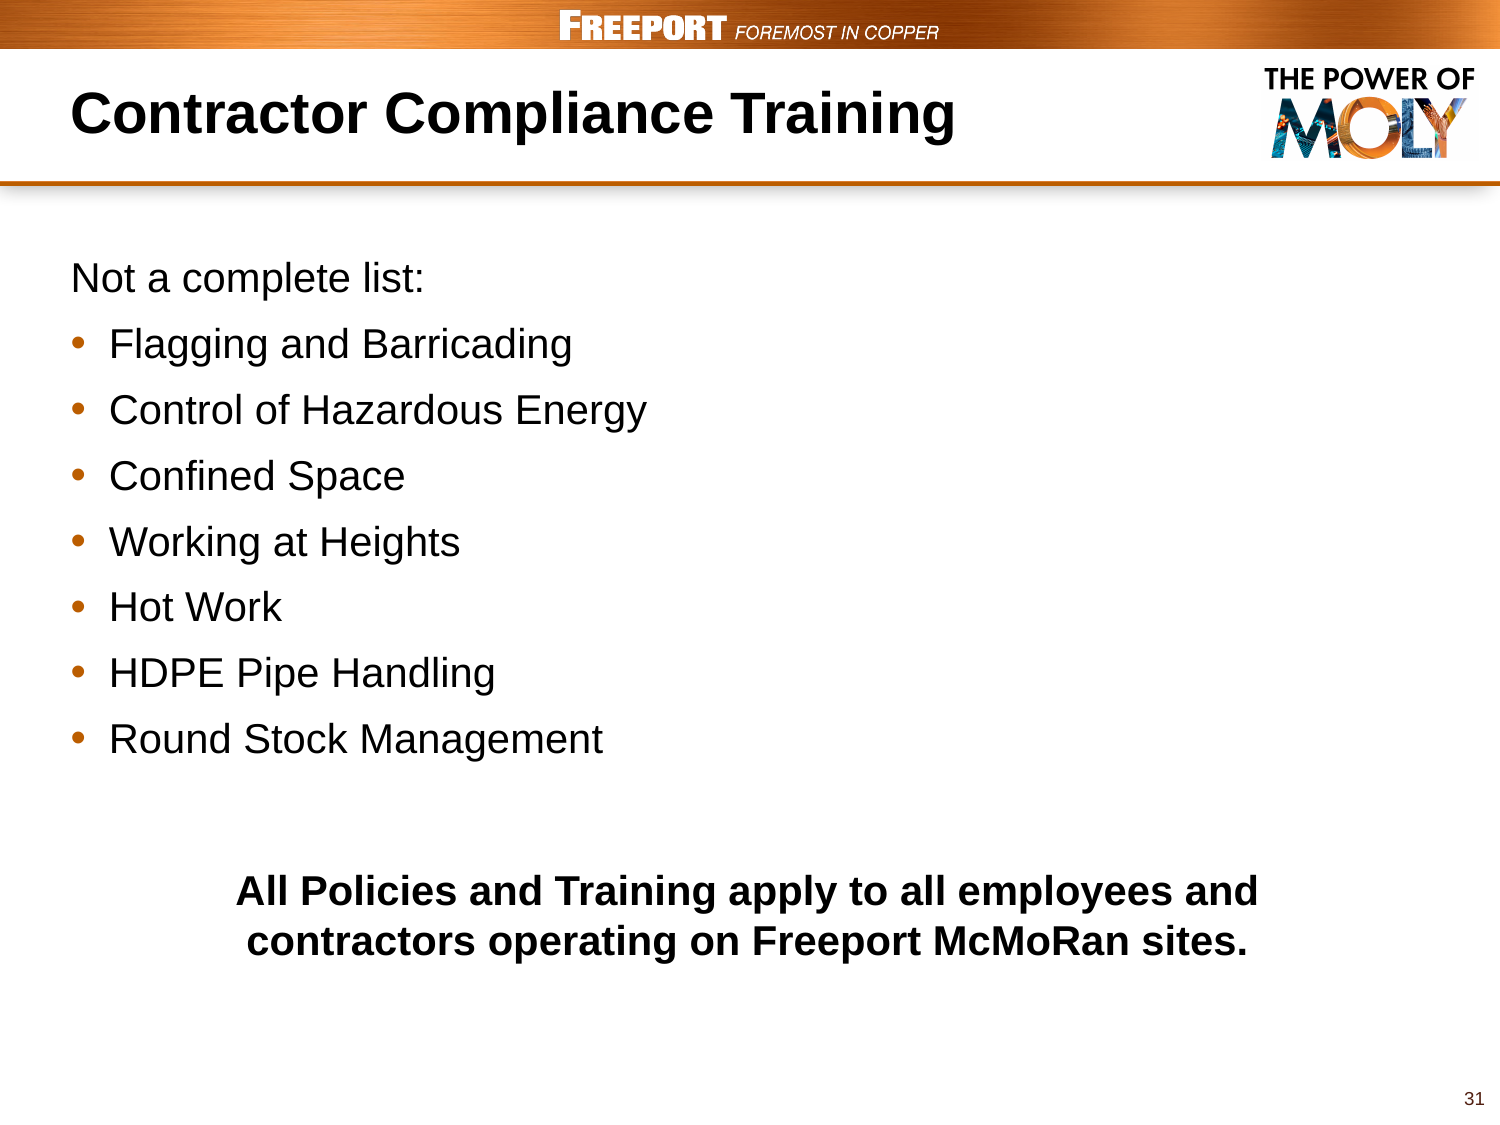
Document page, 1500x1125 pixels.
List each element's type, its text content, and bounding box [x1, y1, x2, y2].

text_box All Policies and Training apply to all employees and contractors operating on Freeport McMoRan sites. [132, 856, 1362, 972]
picture [1261, 65, 1479, 161]
list Not a complete list: Flagging and Barricading Control of Hazardous Energy Confined Space Working at Heights Hot Work HDPE Pipe Handling Round Stock Management [55, 249, 1440, 750]
title Contractor Compliance Training [55, 59, 1241, 171]
picture [0, 0, 1500, 49]
slide_number 31 [1328, 1078, 1500, 1125]
